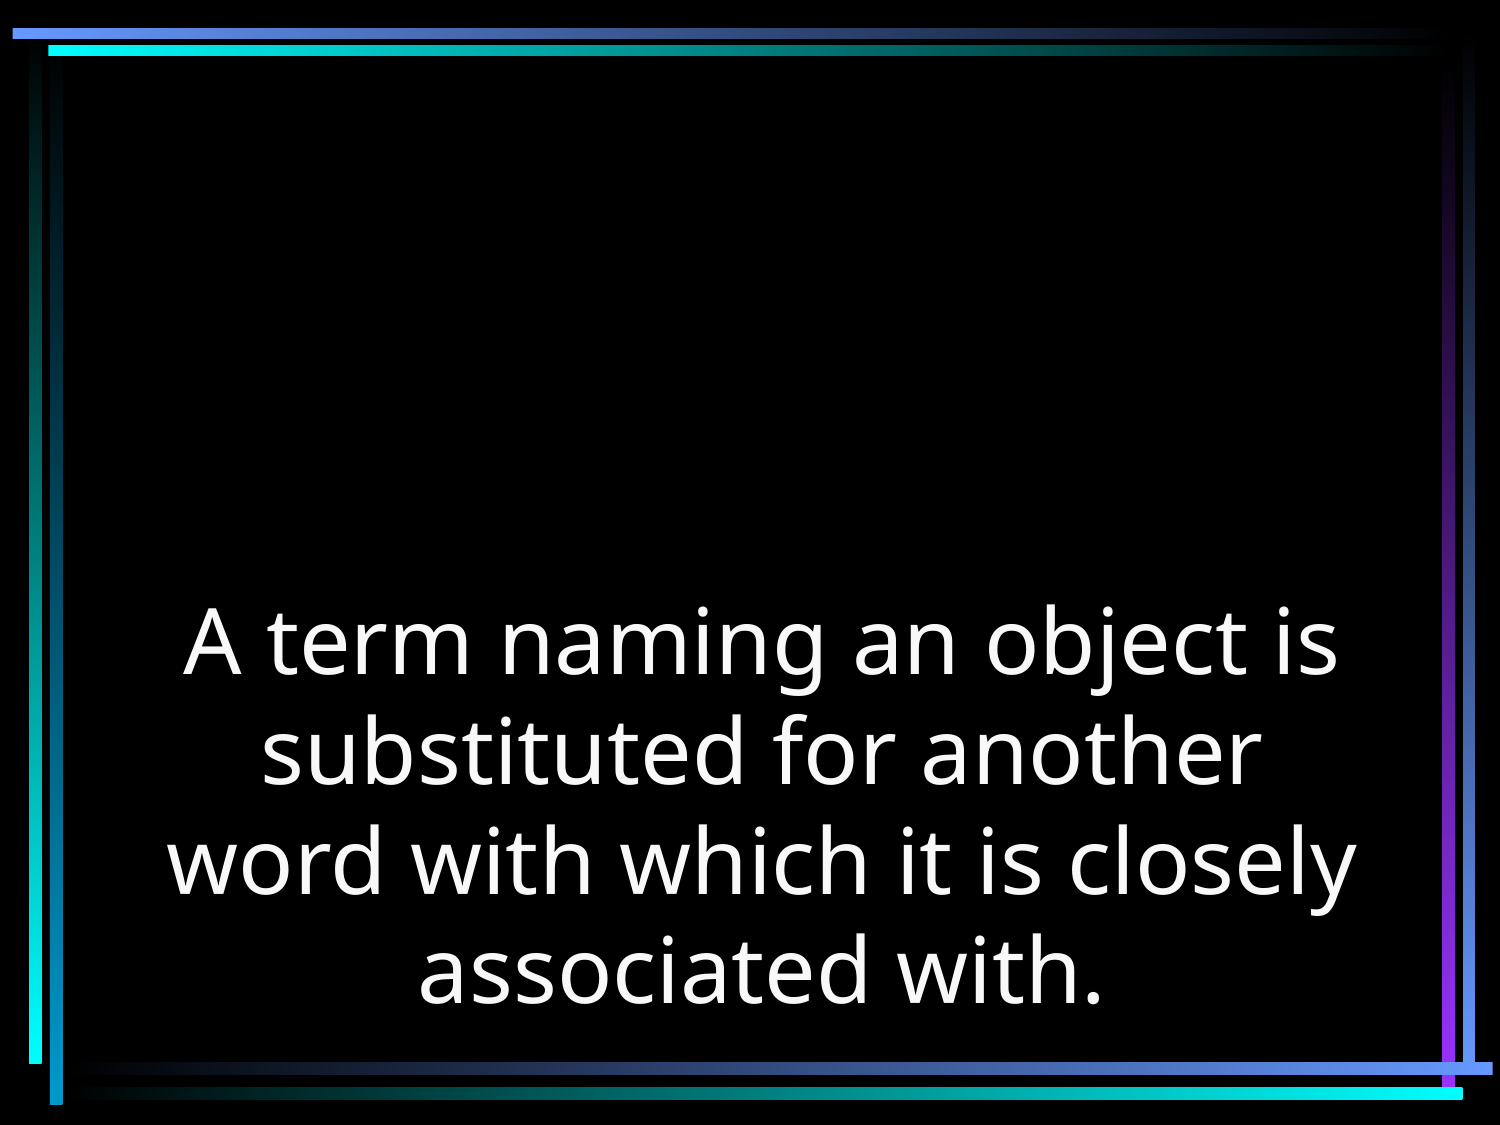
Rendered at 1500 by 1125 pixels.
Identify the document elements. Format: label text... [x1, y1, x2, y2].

subtitle A term naming an object is substituted for another word with which it is closely associated with. [125, 575, 1400, 1025]
